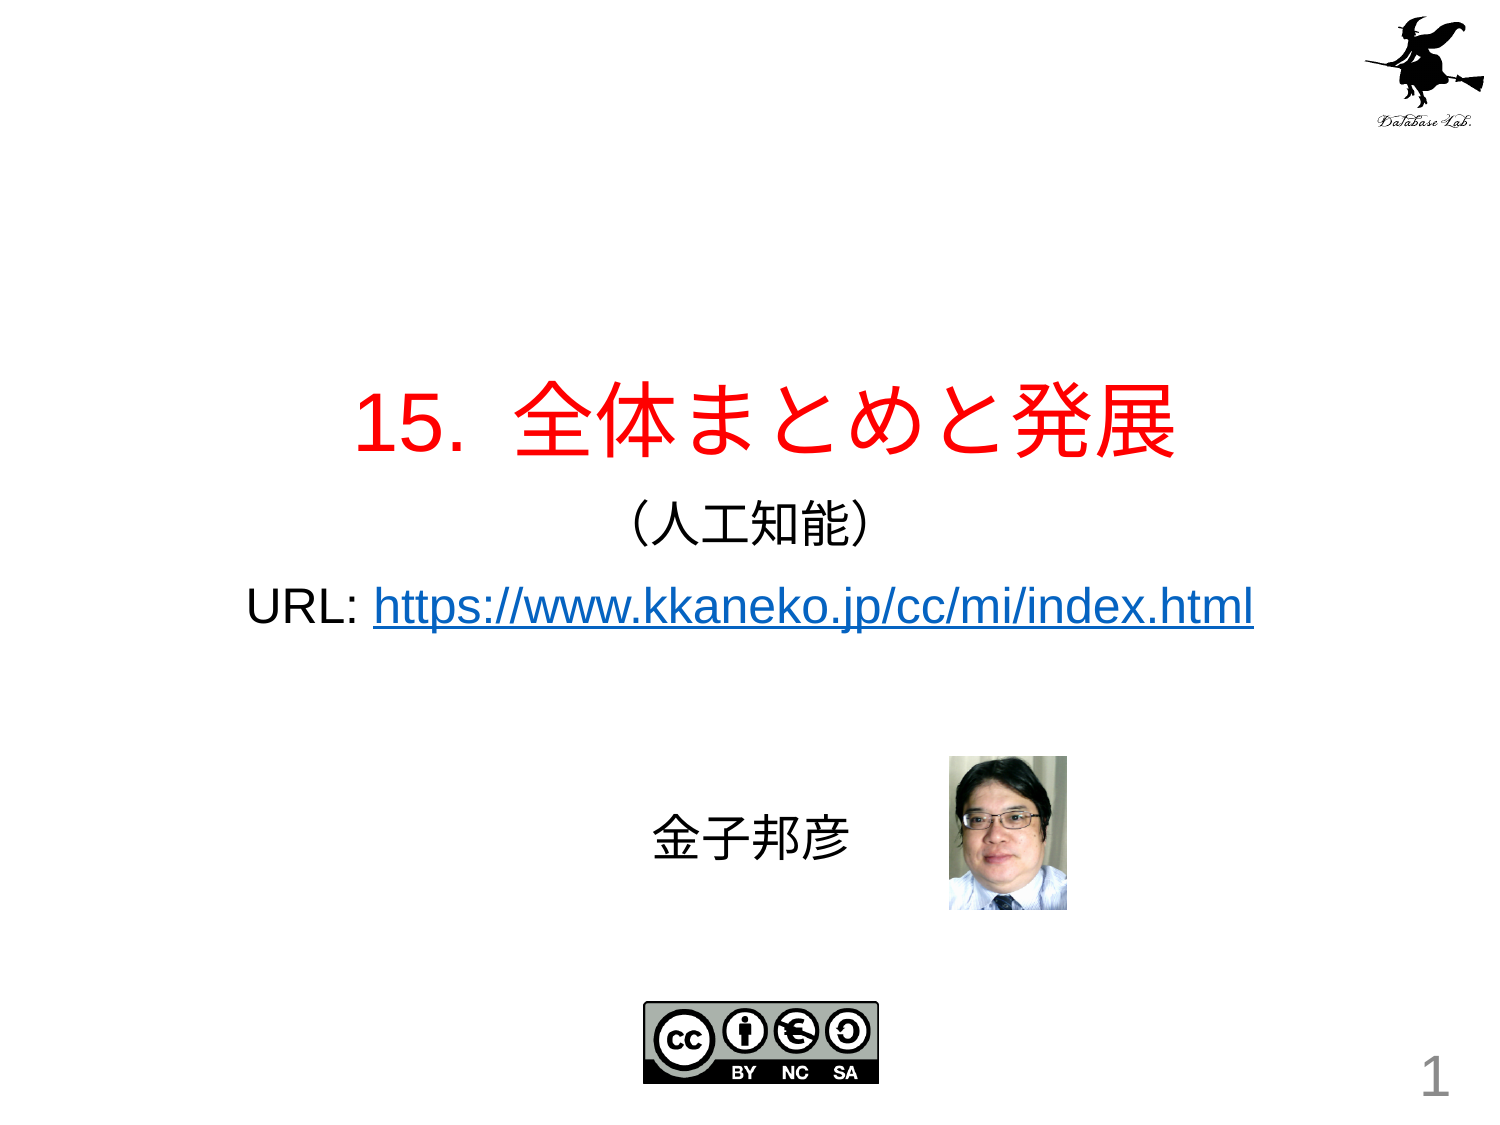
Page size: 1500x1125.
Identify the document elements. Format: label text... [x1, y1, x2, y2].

picture [1362, 14, 1486, 130]
text_box 金子邦彦 [635, 798, 868, 875]
title 15. 全体まとめと発展 [75, 205, 1455, 478]
picture [643, 1001, 879, 1084]
subtitle （人工知能） URL: https://www.kkaneko.jp/cc/mi/index.html [187, 484, 1313, 757]
slide_number 1 [1129, 1042, 1467, 1103]
picture [949, 756, 1067, 911]
